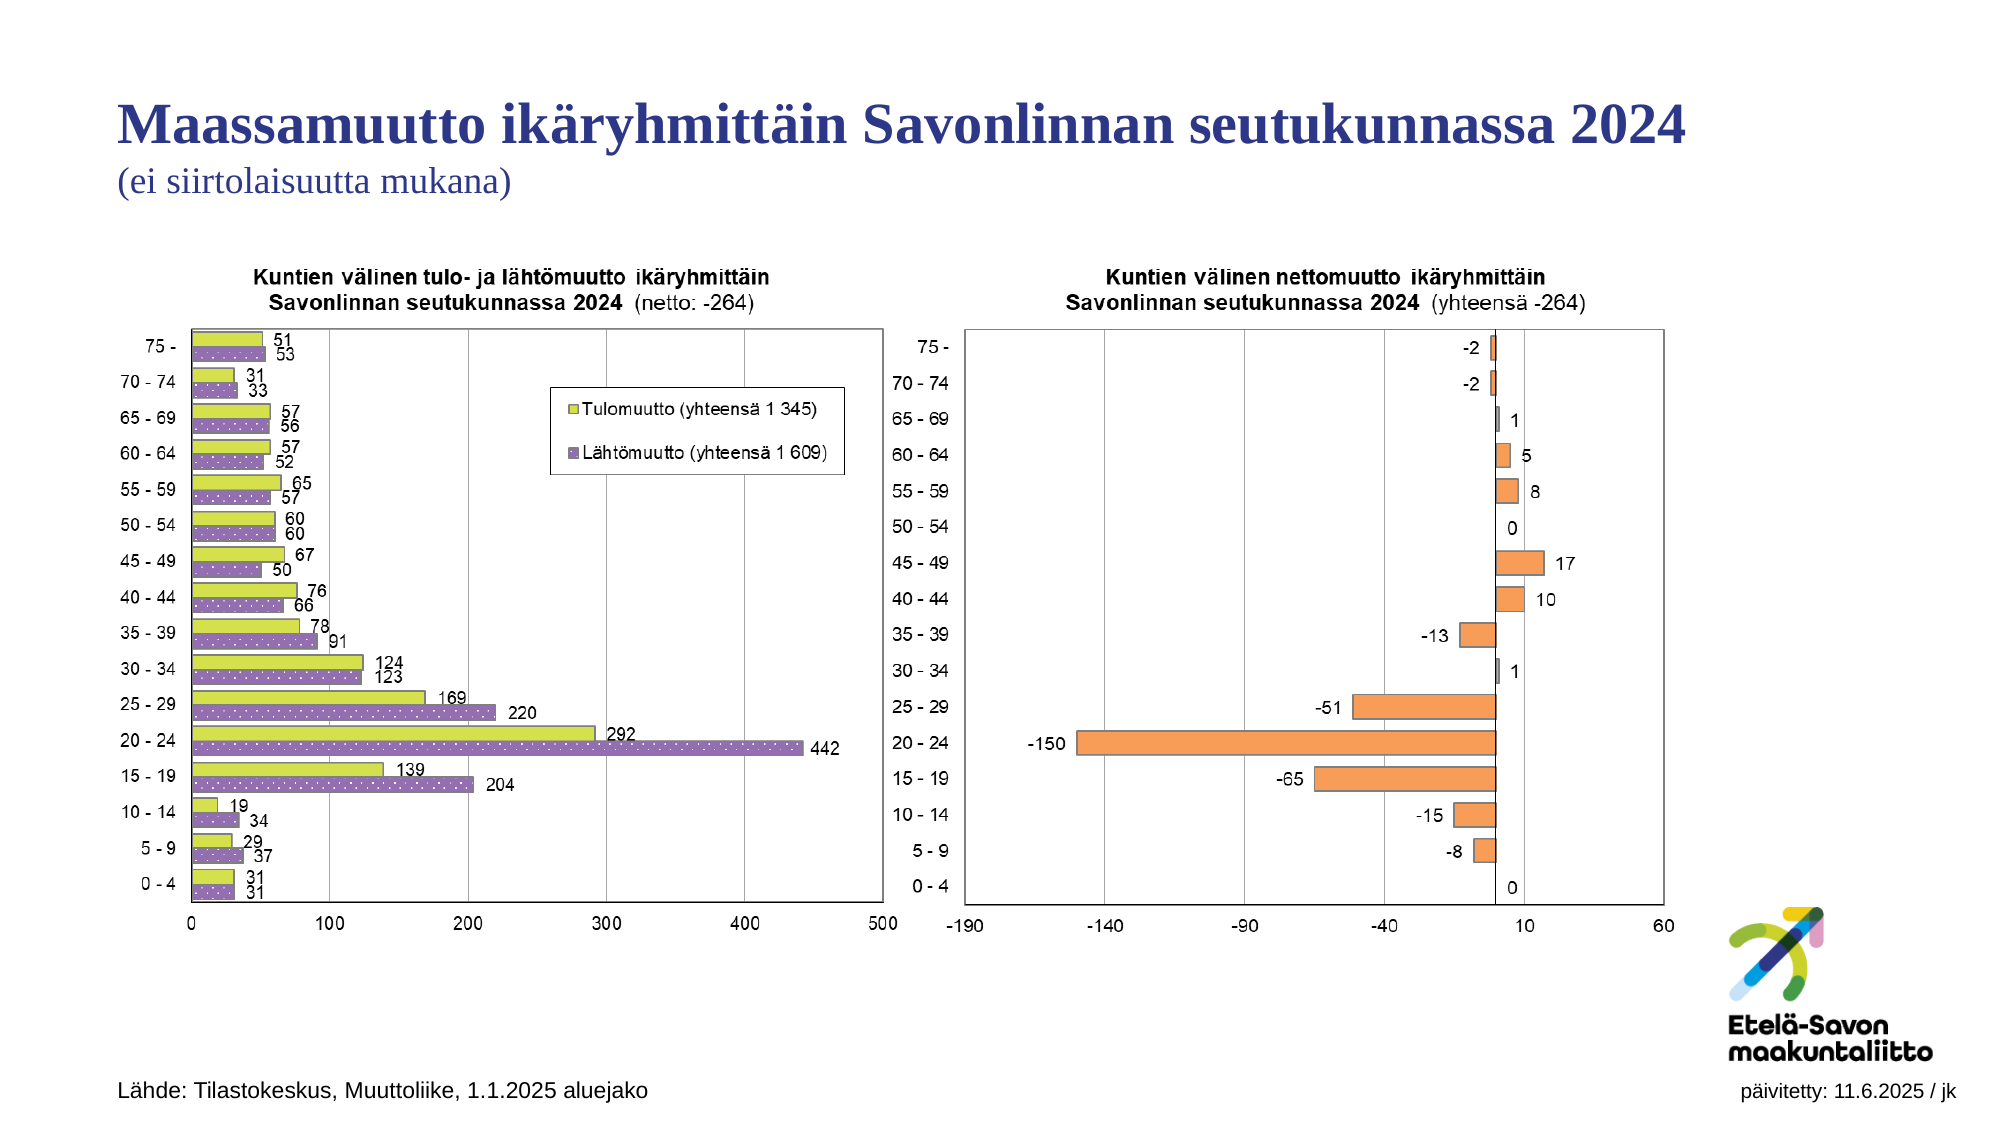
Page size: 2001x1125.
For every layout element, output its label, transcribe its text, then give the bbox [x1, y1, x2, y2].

picture [97, 254, 1690, 953]
title Maassamuutto ikäryhmittäin Savonlinnan seutukunnassa 2024 (ei siirtolaisuutta mukana) [102, 90, 1922, 197]
text_box Lähde: Tilastokeskus, Muuttoliike, 1.1.2025 aluejako päivitetty: 11.6.2025 / jk [102, 1067, 1981, 1118]
picture [1707, 907, 2000, 1125]
